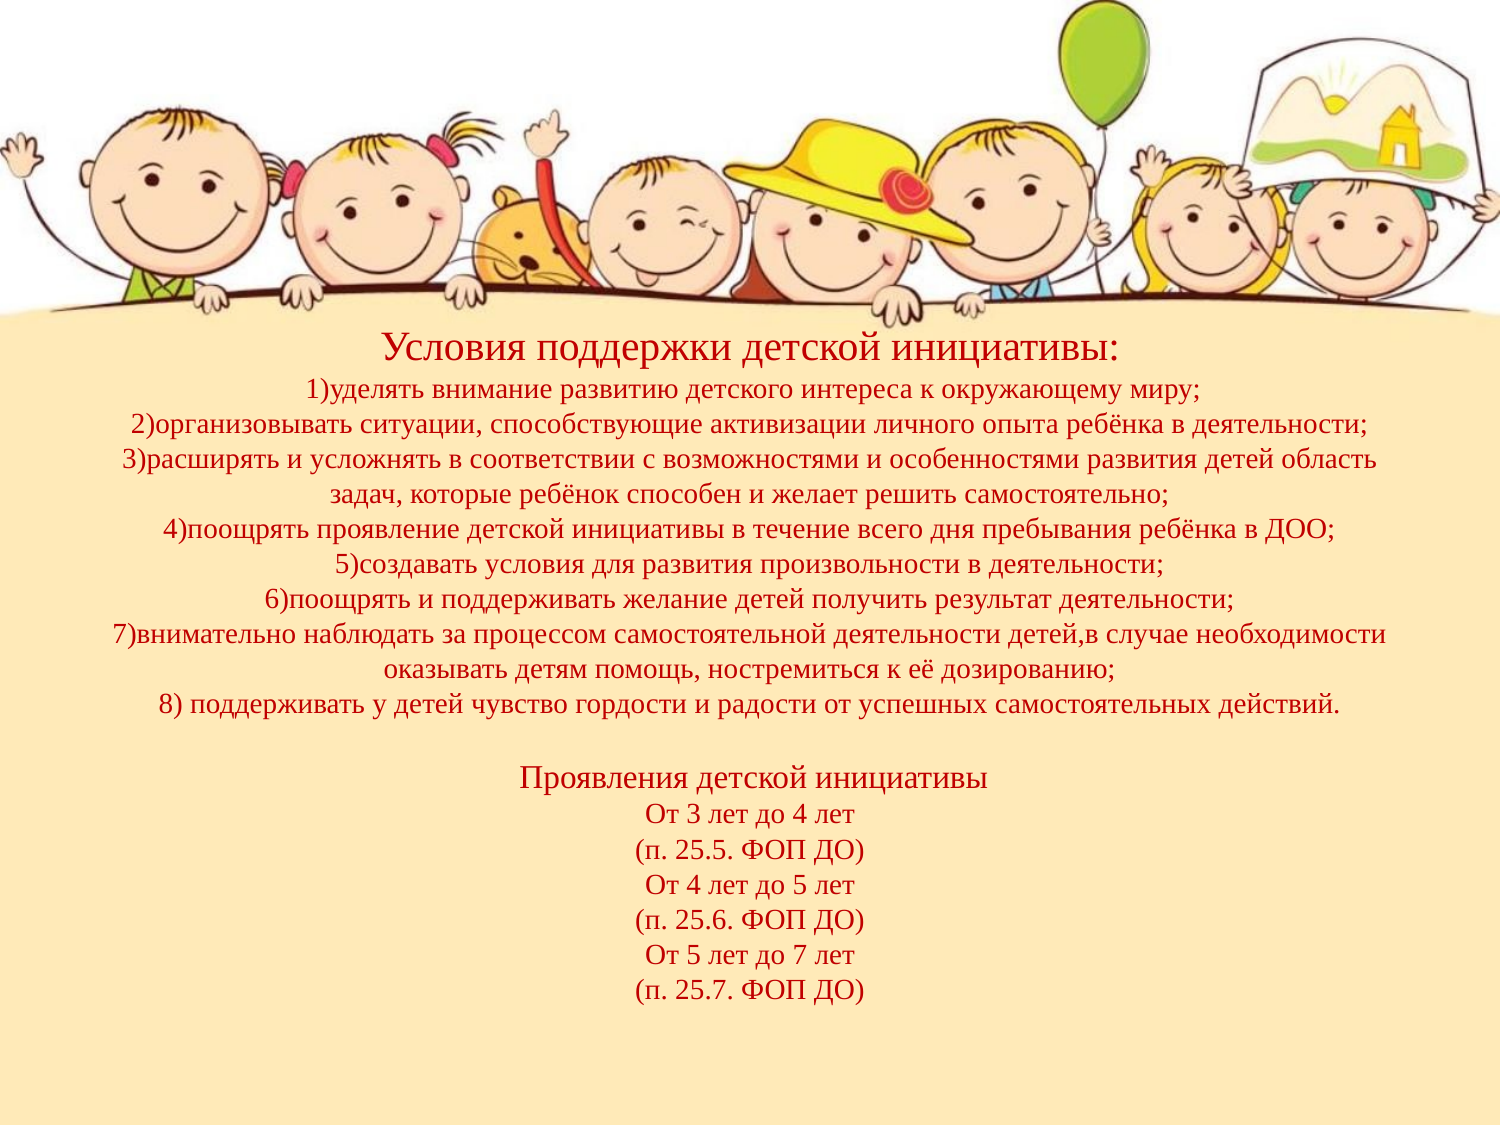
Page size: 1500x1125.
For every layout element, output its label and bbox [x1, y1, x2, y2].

list [0, 0, 1500, 1125]
